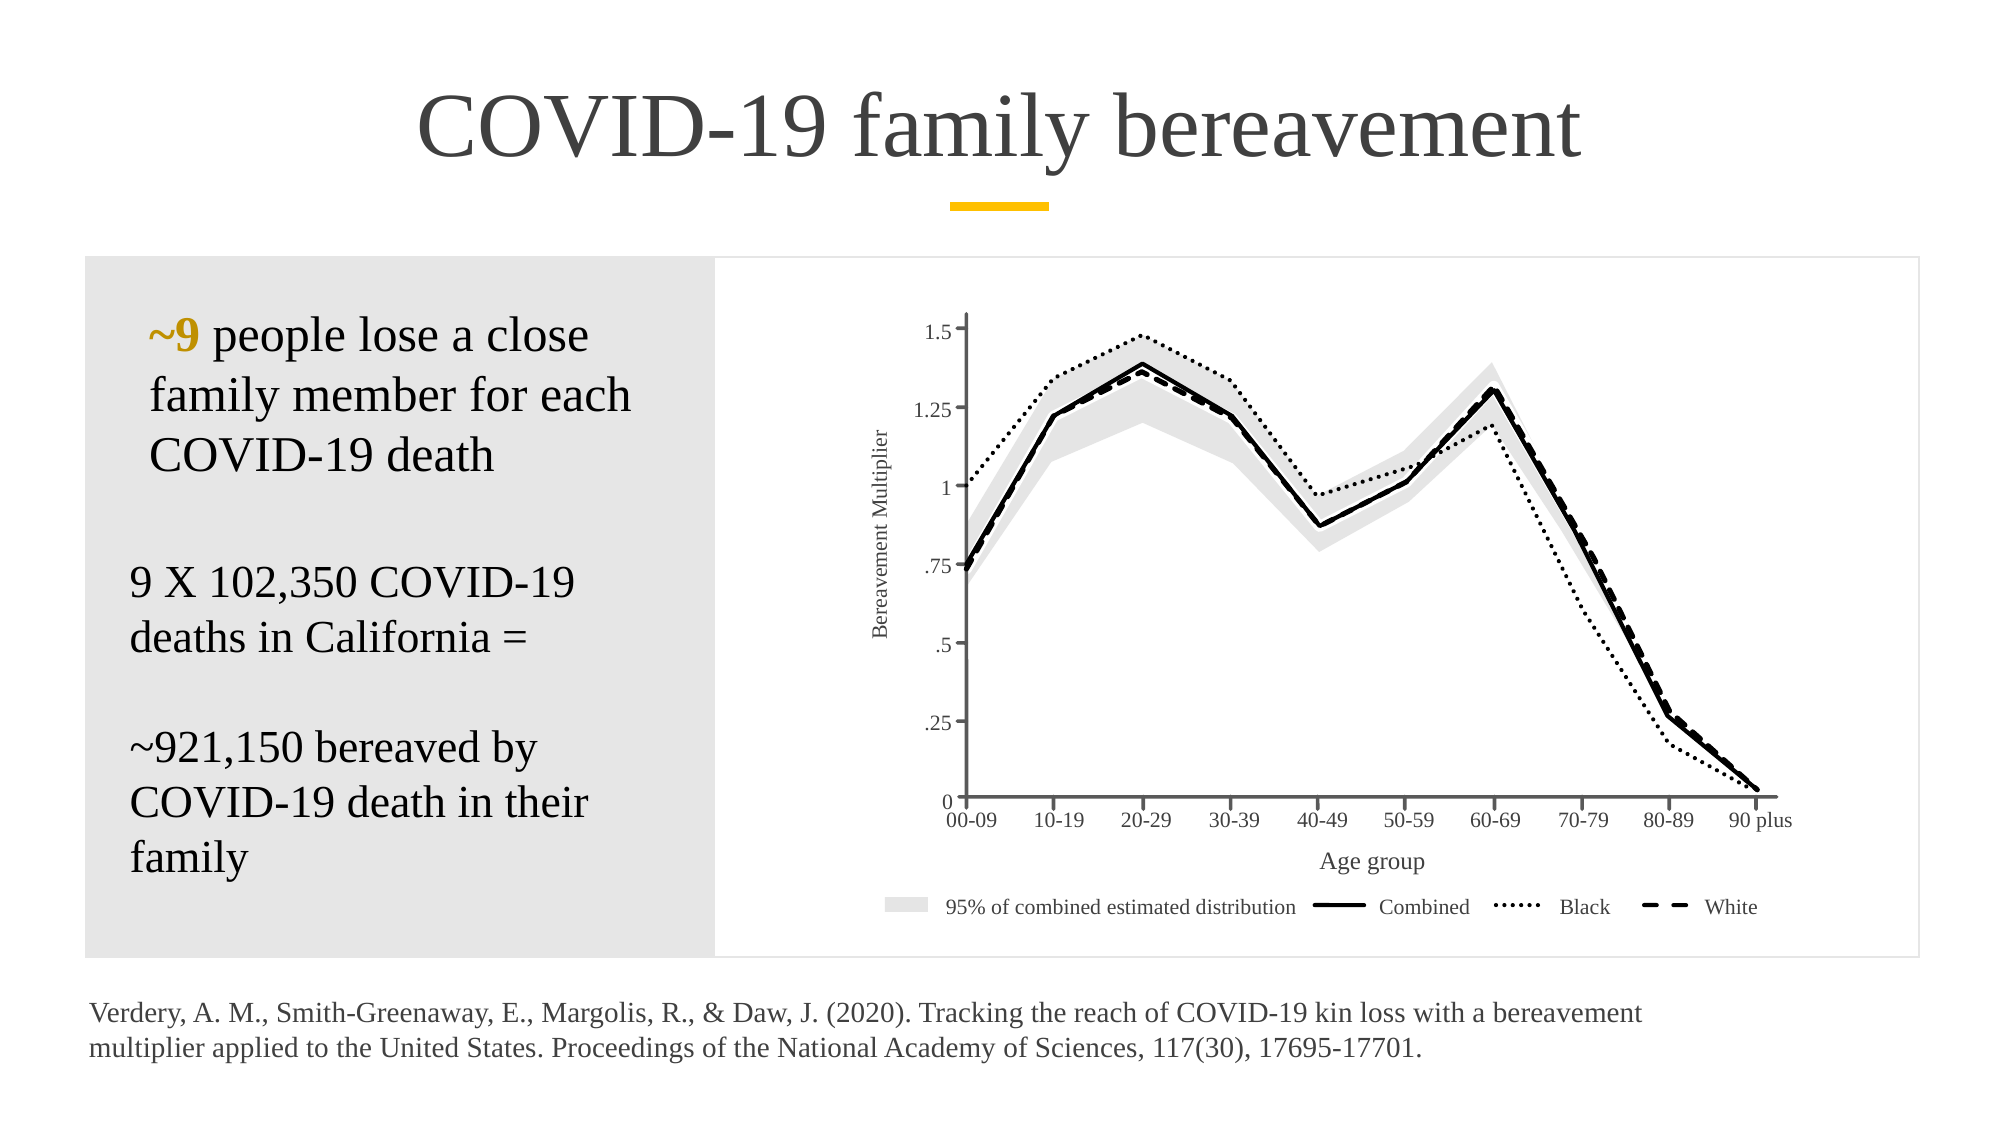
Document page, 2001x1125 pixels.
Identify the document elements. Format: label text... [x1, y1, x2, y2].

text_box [85, 257, 1919, 958]
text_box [857, 310, 1809, 927]
title COVID-19 family bereavement [53, 59, 1946, 193]
text_box Verdery, A. M., Smith-Greenaway, E., Margolis, R., & Daw, J. (2020). Tracking the reach of COVID-19 kin loss with a bereavement multiplier applied to the United States. Proceedings of the National Academy of Sciences, 117(30), 17695-17701. [74, 985, 1664, 1071]
